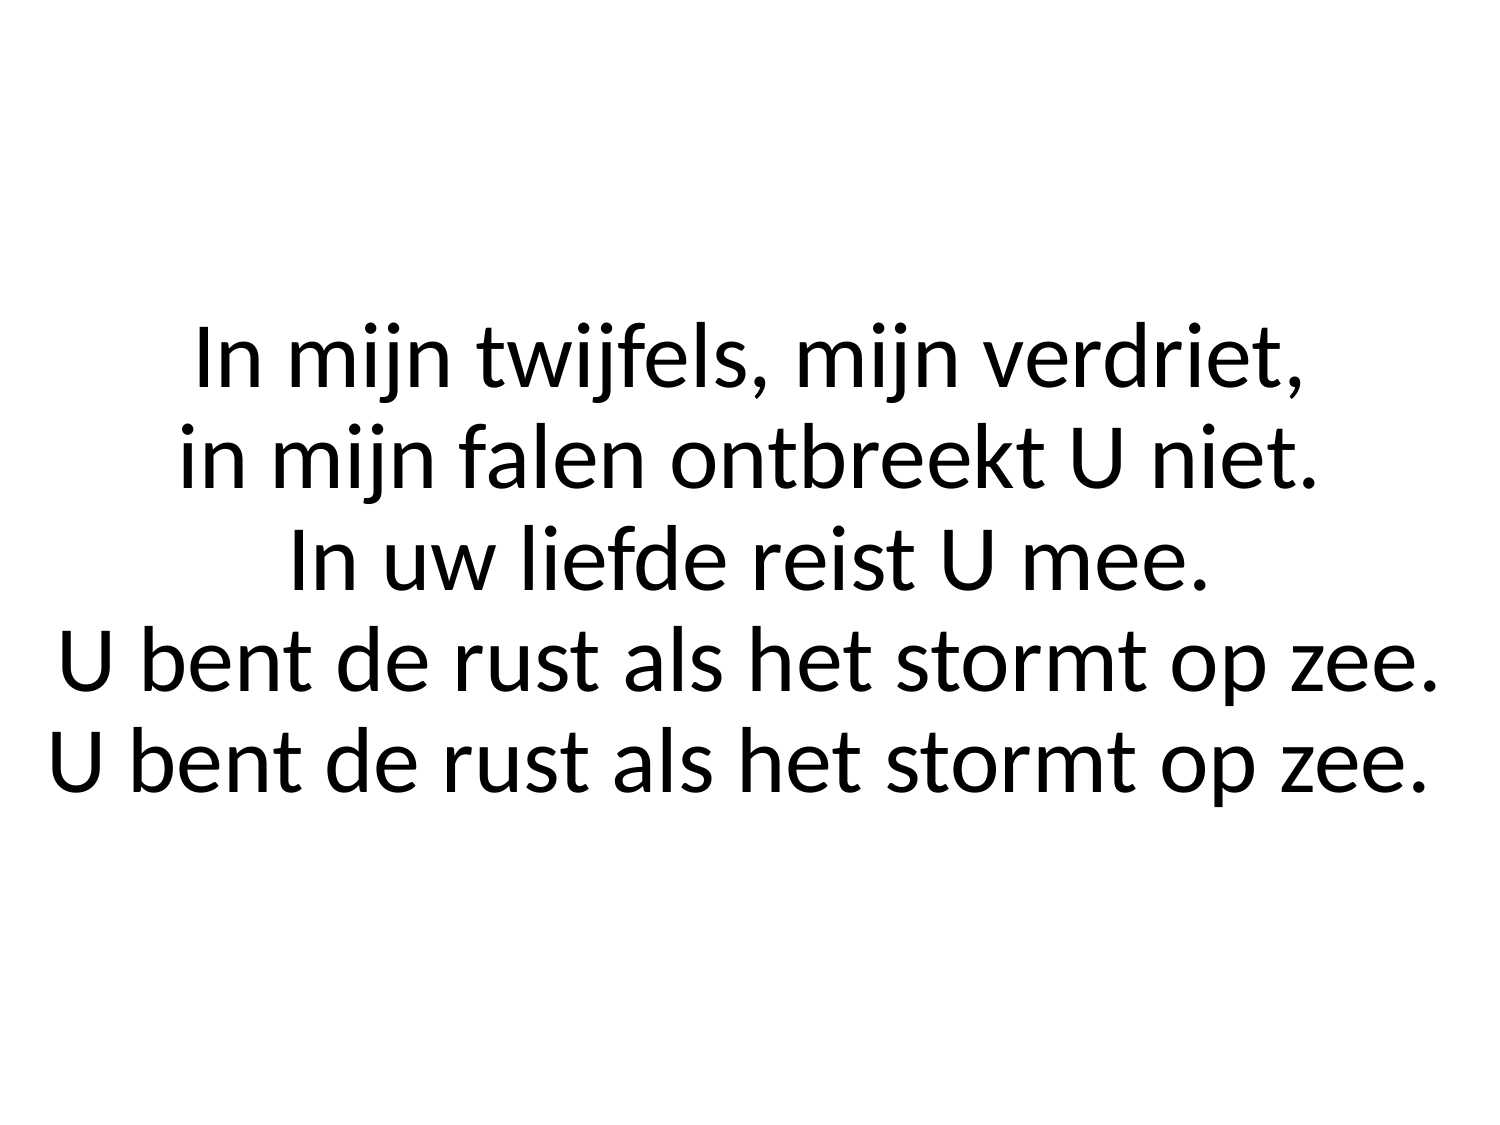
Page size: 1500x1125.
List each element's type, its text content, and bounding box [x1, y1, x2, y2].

list In mijn twijfels, mijn verdriet, in mijn falen ontbreekt U niet. In uw liefde reist U mee. U bent de rust als het stormt op zee. U bent de rust als het stormt op zee. [13, 299, 1487, 826]
